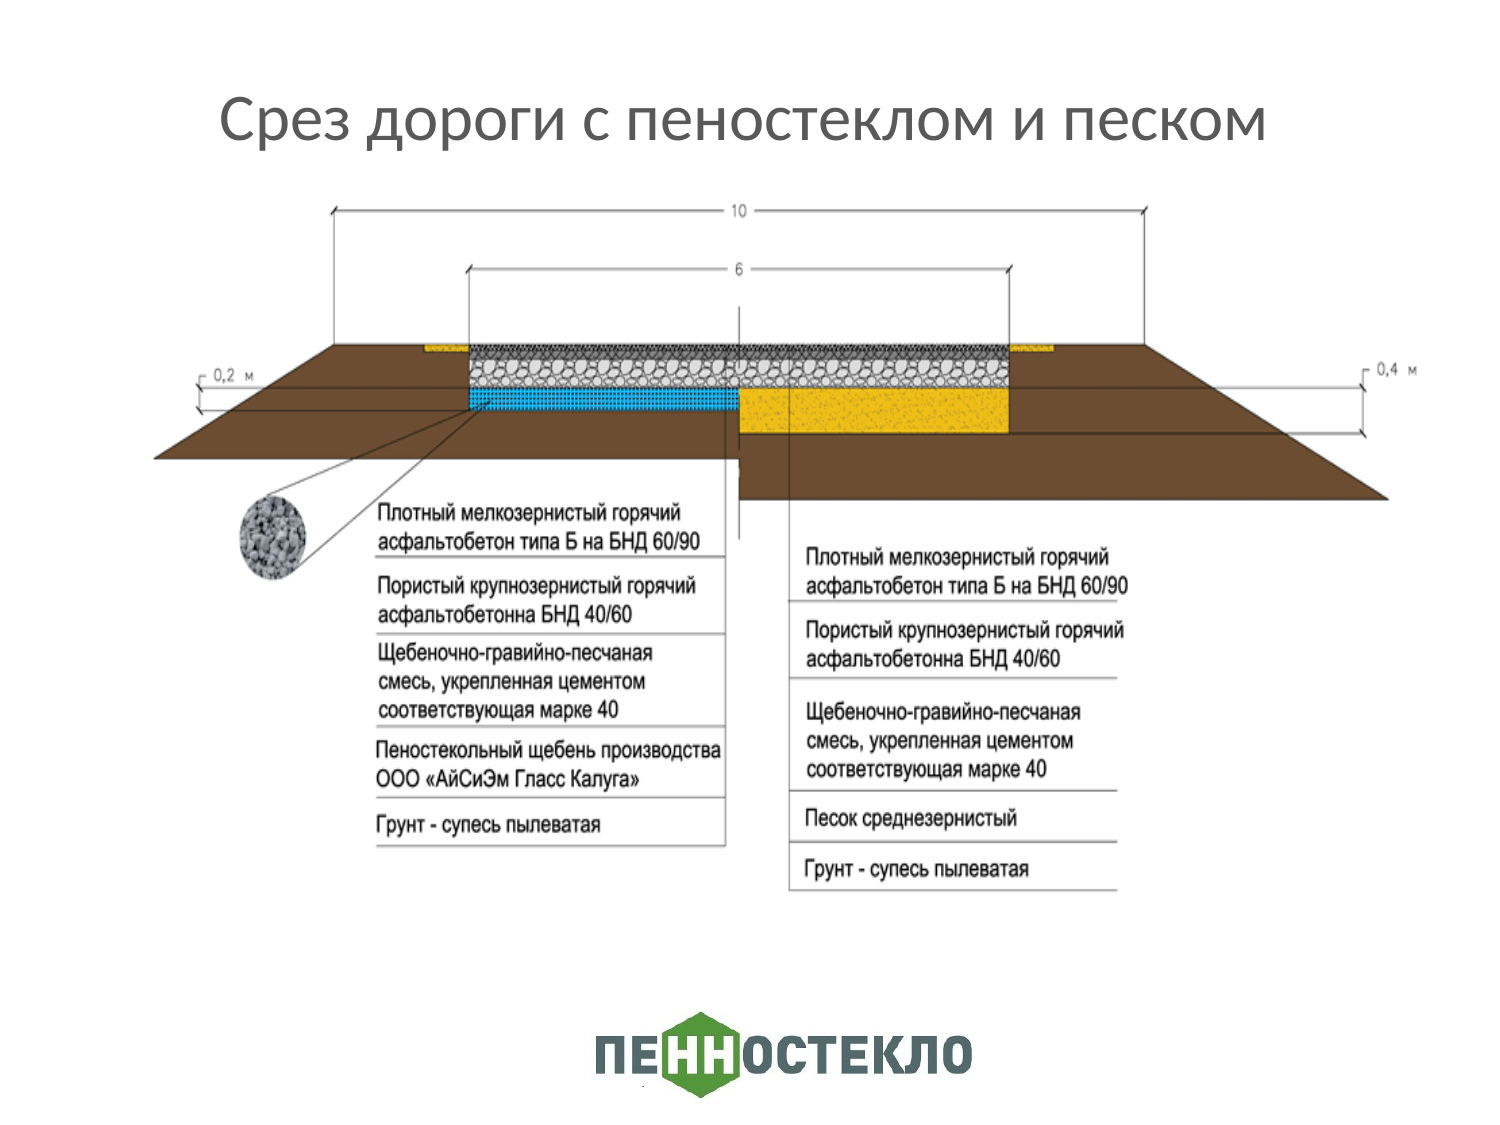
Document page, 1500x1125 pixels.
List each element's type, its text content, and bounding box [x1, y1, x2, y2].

picture [584, 1011, 983, 1099]
title Срез дороги с пеностеклом и песком [53, 54, 1437, 173]
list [123, 172, 1438, 918]
